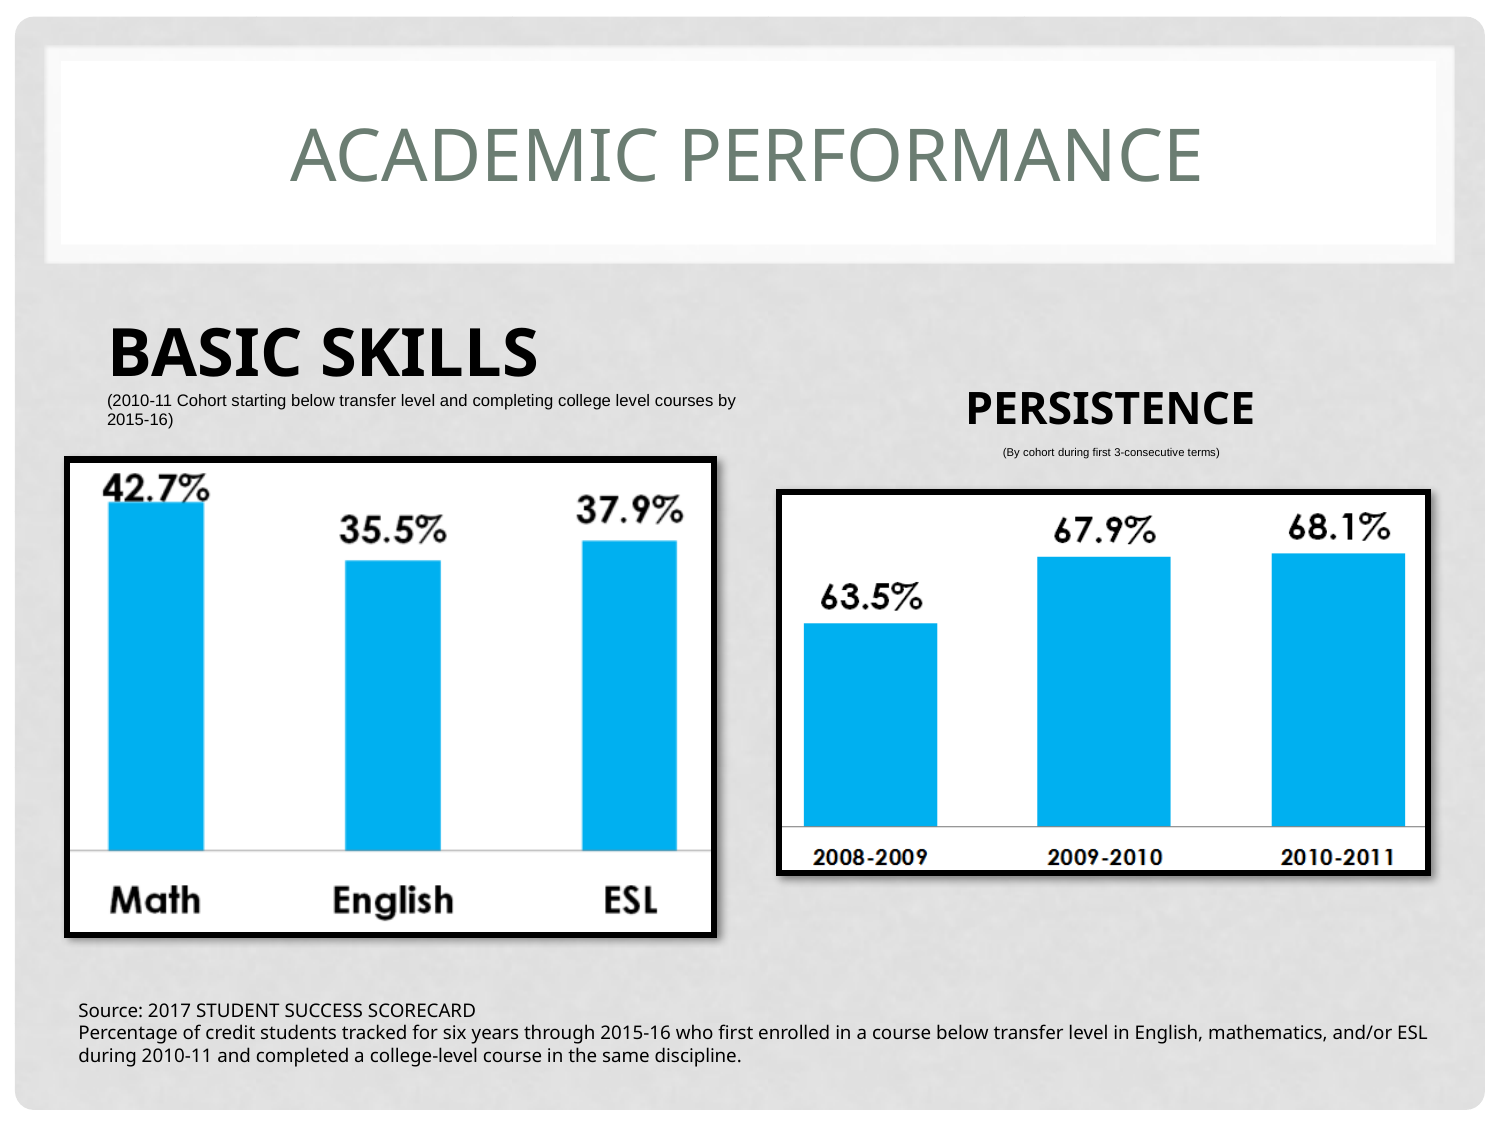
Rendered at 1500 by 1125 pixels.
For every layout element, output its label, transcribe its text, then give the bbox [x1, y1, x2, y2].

picture [69, 462, 712, 933]
text_box PERSISTENCE (By cohort during first 3-consecutive terms) [848, 352, 1374, 468]
text_box Source: 2017 STUDENT SUCCESS SCORECARD Percentage of credit students tracked for six years through 2015-16 who first enrolled in a course below transfer level in English, mathematics, and/or ESL during 2010-11 and completed a college-level course in the same discipline. [63, 991, 1464, 1074]
picture [781, 494, 1426, 871]
text_box BASIC SKILLS (2010-11 Cohort starting below transfer level and completing college level courses by 2015-16) [92, 121, 798, 437]
title Academic Performance [69, 66, 1425, 238]
